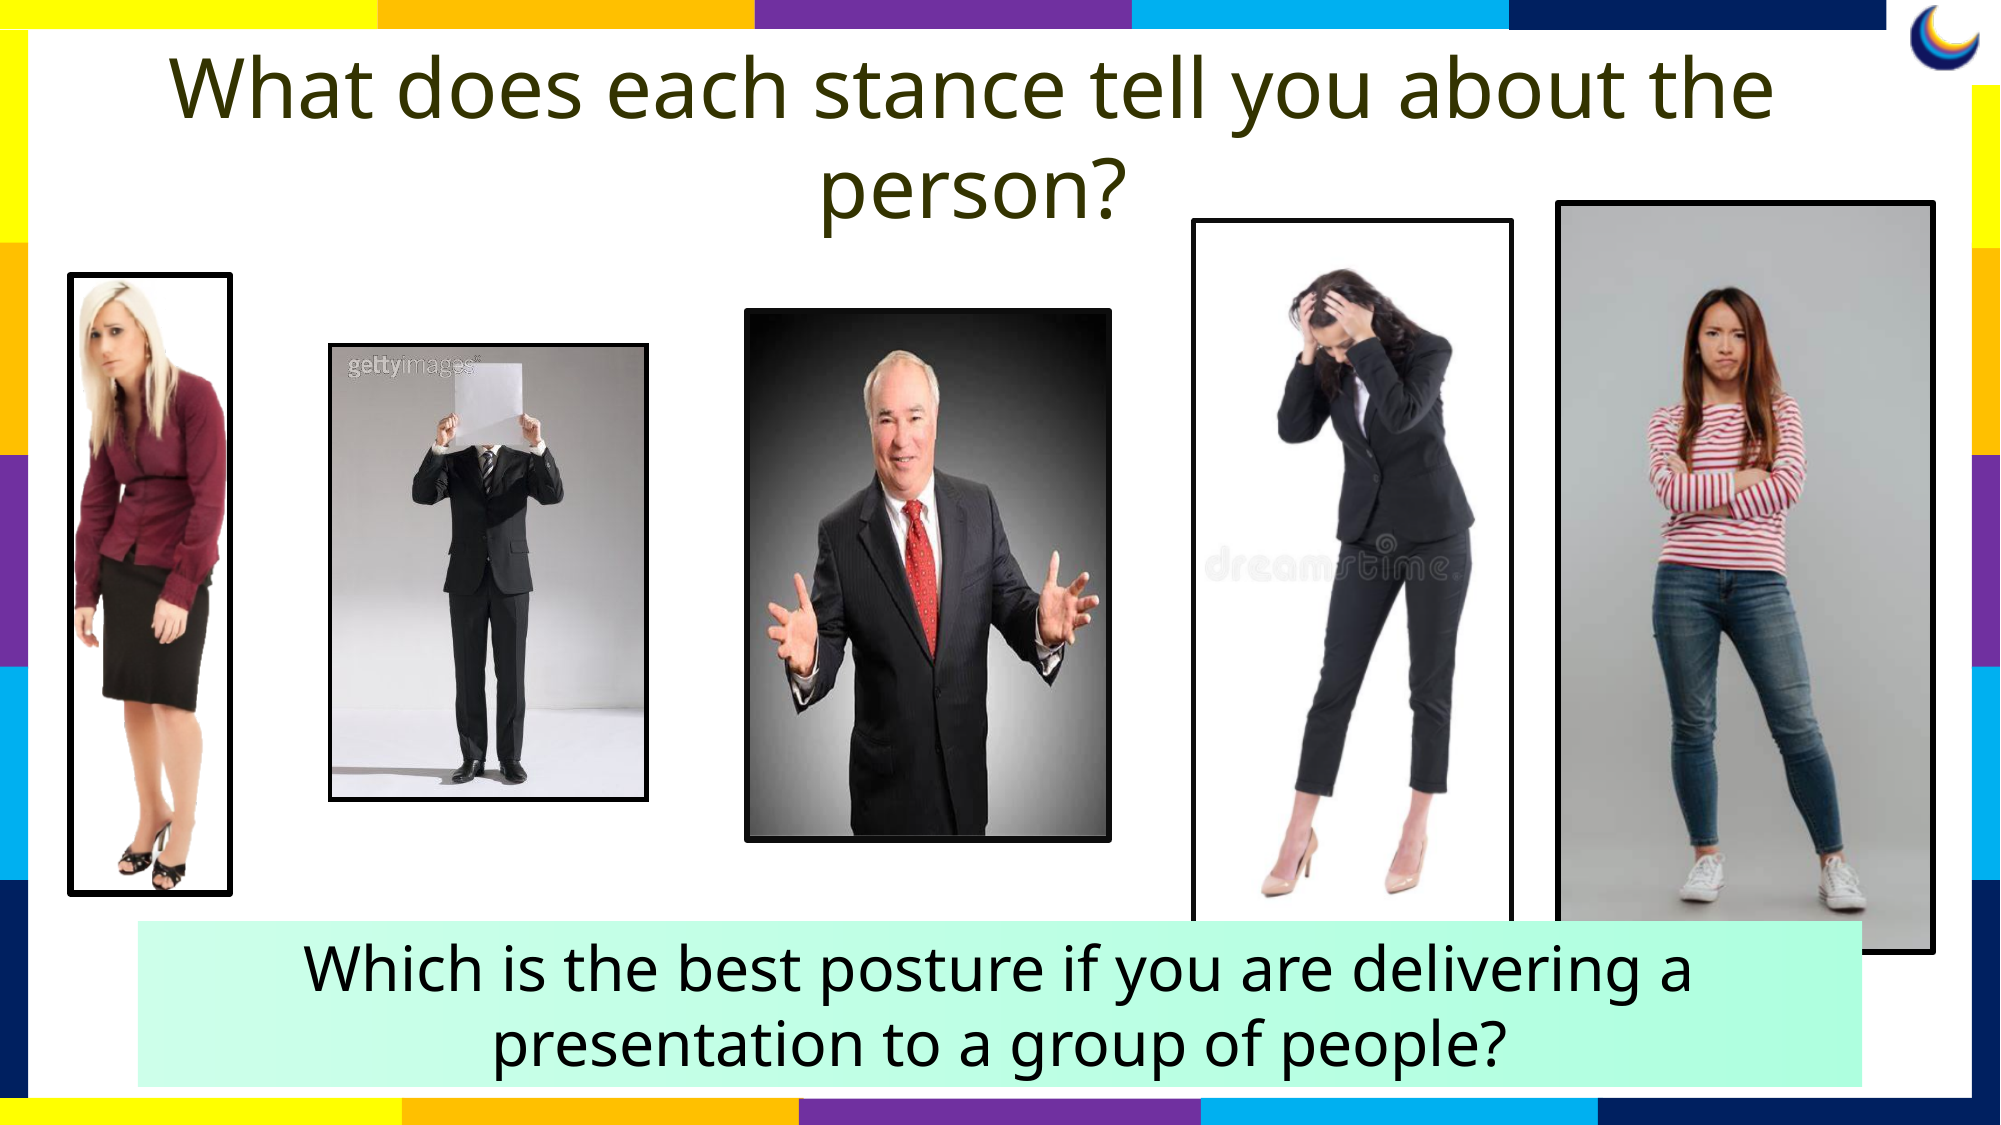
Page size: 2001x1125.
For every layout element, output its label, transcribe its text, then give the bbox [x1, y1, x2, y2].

picture [1196, 222, 1510, 933]
text_box [798, 1098, 1200, 1125]
text_box [377, 0, 754, 28]
text_box [1971, 880, 2000, 1098]
picture [332, 347, 645, 798]
text_box [0, 242, 29, 455]
text_box Which is the best posture if you are delivering a presentation to a group of people? [137, 921, 1863, 1087]
text_box [1597, 1097, 2000, 1125]
text_box [0, 30, 29, 242]
text_box [0, 1097, 401, 1125]
picture [1894, 0, 2000, 91]
text_box [1509, 0, 1887, 30]
picture [73, 278, 227, 891]
picture [749, 314, 1107, 837]
text_box [754, 0, 1131, 28]
text_box [401, 1097, 804, 1125]
text_box [0, 0, 377, 30]
picture [1560, 205, 1931, 949]
text_box [0, 880, 29, 1098]
text_box What does each stance tell you about the person? [125, 28, 1822, 243]
text_box [0, 666, 29, 880]
text_box [1971, 249, 2000, 455]
text_box [1971, 91, 2000, 249]
text_box [1971, 666, 2000, 880]
text_box [0, 455, 29, 666]
text_box [1971, 455, 2000, 666]
text_box [1131, 0, 1509, 28]
text_box [1200, 1097, 1597, 1125]
